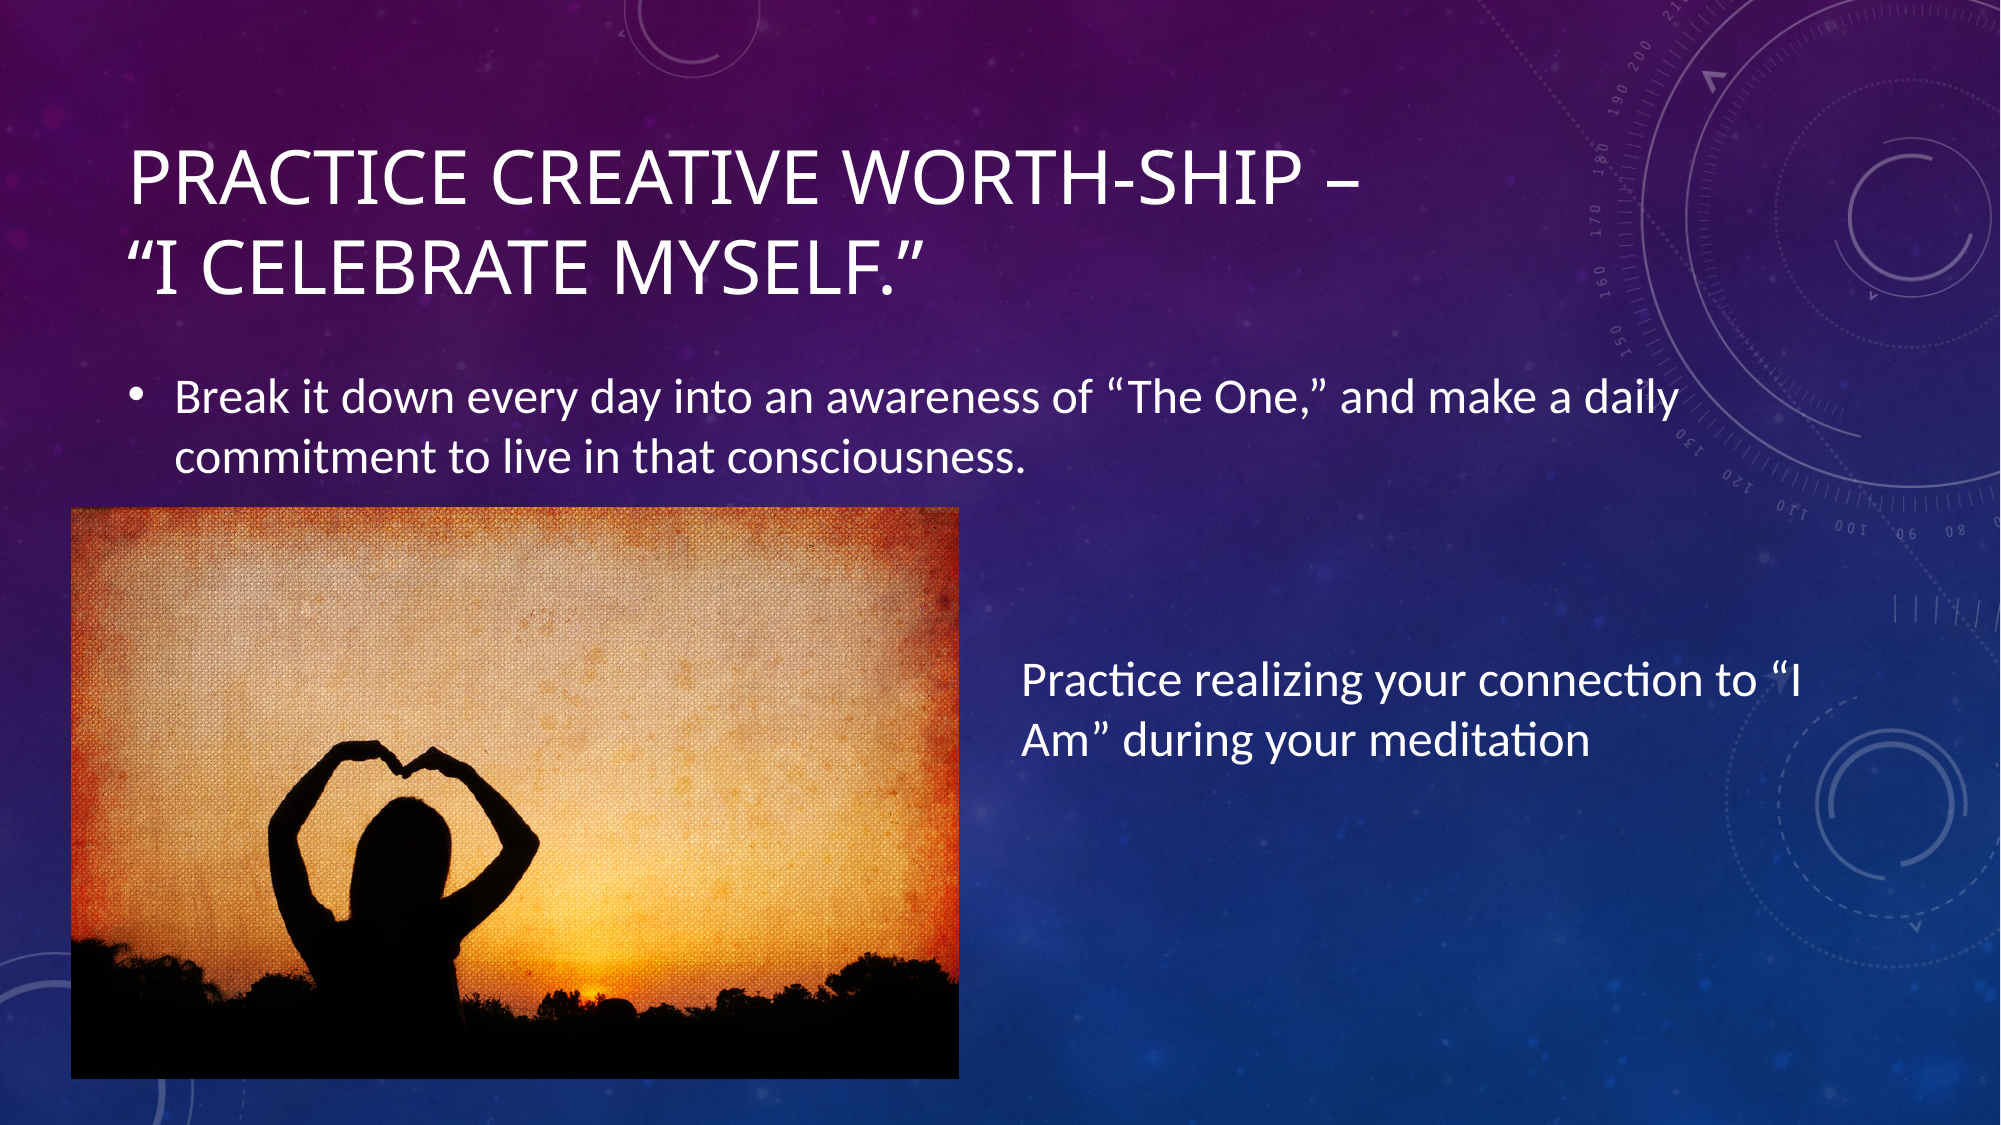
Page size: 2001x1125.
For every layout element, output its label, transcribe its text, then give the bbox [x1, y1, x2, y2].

text_box Practice realizing your connection to “I Am” during your meditation [1006, 638, 1842, 774]
list Break it down every day into an awareness of “The One,” and make a daily commitment to live in that consciousness. [112, 351, 1775, 495]
title Practice creative worth-ship – “I celebrate myself.” [112, 99, 1775, 339]
picture [0, 0, 2001, 1125]
